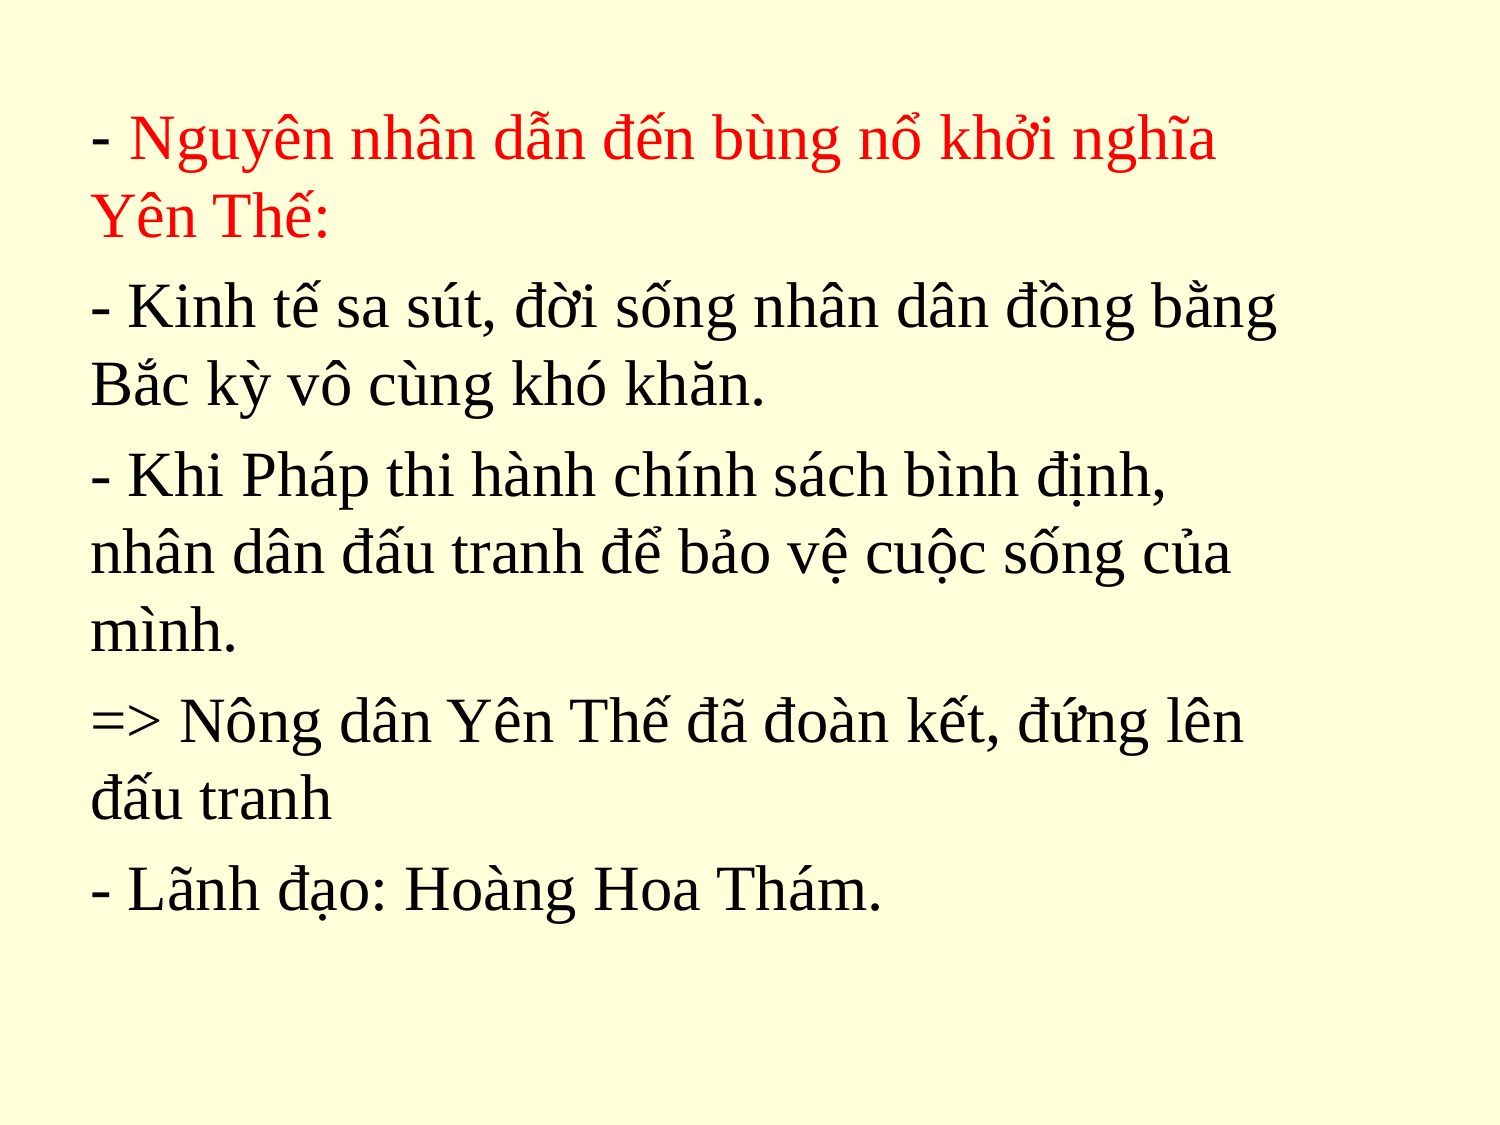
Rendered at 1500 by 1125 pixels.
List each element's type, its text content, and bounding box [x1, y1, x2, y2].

list - Nguyên nhân dẫn đến bùng nổ khởi nghĩa Yên Thế: - Kinh tế sa sút, đời sống nhân dân đồng bằng Bắc kỳ vô cùng khó khăn. - Khi Pháp thi hành chính sách bình định, nhân dân đấu tranh để bảo vệ cuộc sống của mình. => Nông dân Yên Thế đã đoàn kết, đứng lên đấu tranh - Lãnh đạo: Hoàng Hoa Thám. [75, 87, 1306, 932]
